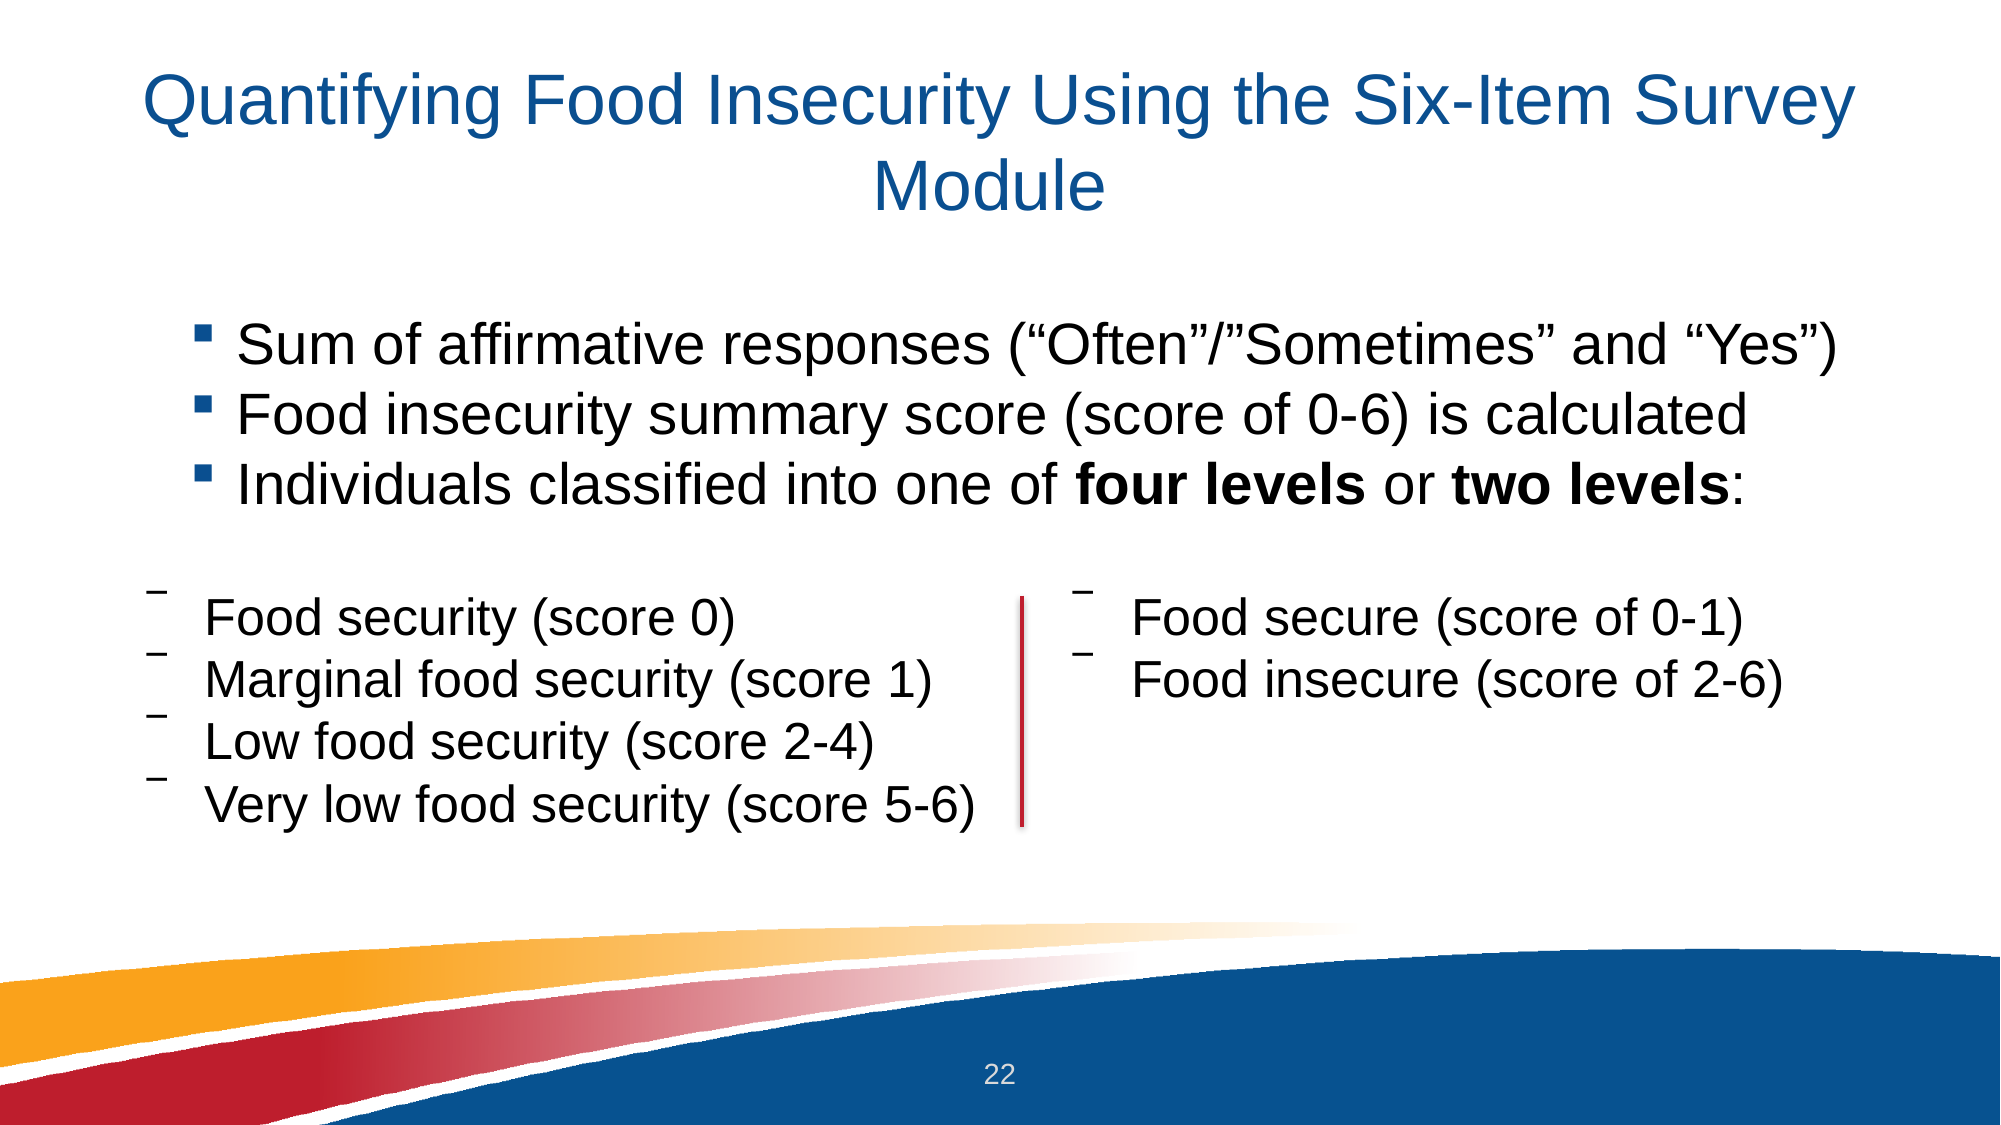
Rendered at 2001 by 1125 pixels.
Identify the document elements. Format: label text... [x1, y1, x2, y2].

picture [0, 887, 2000, 1125]
slide_number 22 [766, 1042, 1234, 1103]
title Quantifying Food Insecurity Using the Six-Item Survey Module [99, 45, 1900, 233]
list Sum of affirmative responses (“Often”/”Sometimes” and “Yes”) Food insecurity summary score (score of 0-6) is calculated Individuals classified into one of four levels or two levels: [99, 263, 1868, 563]
text_box Food security (score 0) Marginal food security (score 1) Low food security (score 2-4) Very low food security (score 5-6) Food secure (score of 0-1) Food insecure (score of 2-6) [58, 575, 1942, 888]
